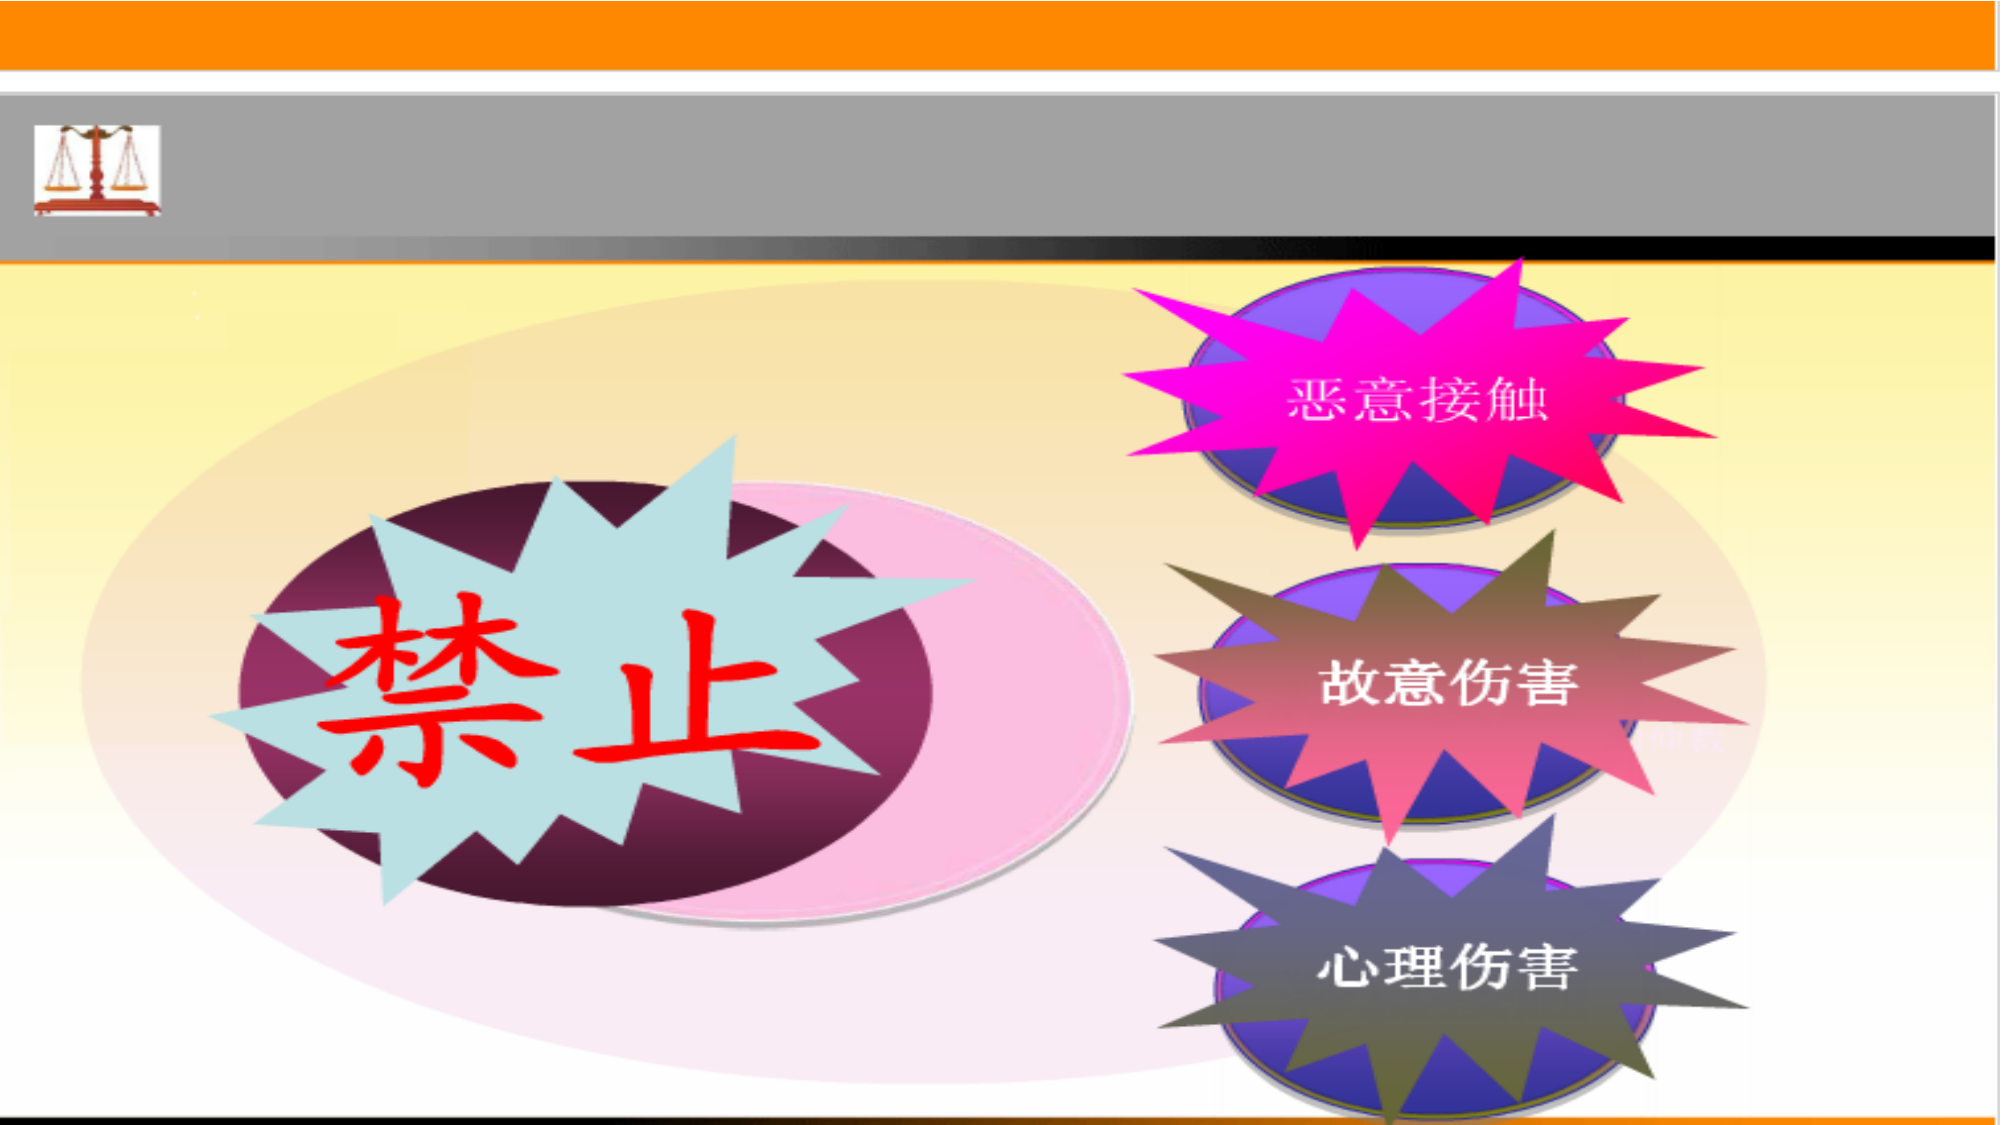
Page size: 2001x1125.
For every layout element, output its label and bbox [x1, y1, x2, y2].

list [0, 1, 2000, 1125]
